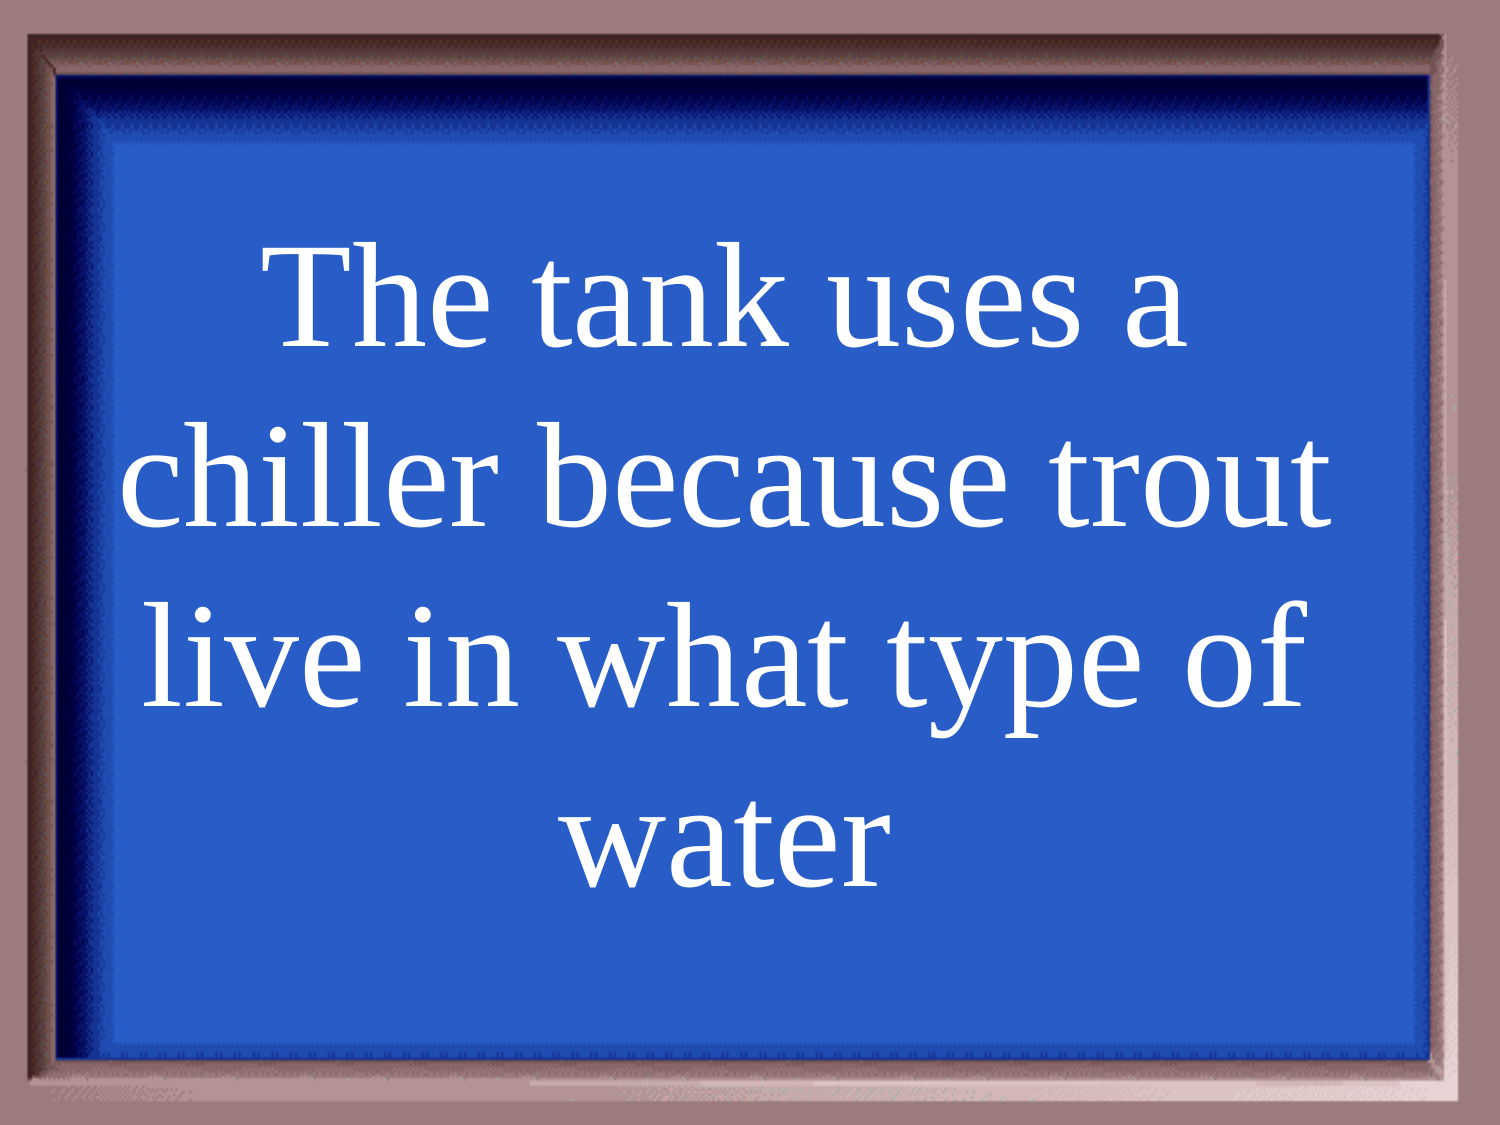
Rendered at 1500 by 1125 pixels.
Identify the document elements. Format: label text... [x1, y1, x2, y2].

picture [0, 0, 1500, 1125]
text_box The tank uses a chiller because trout live in what type of water [87, 462, 1363, 650]
